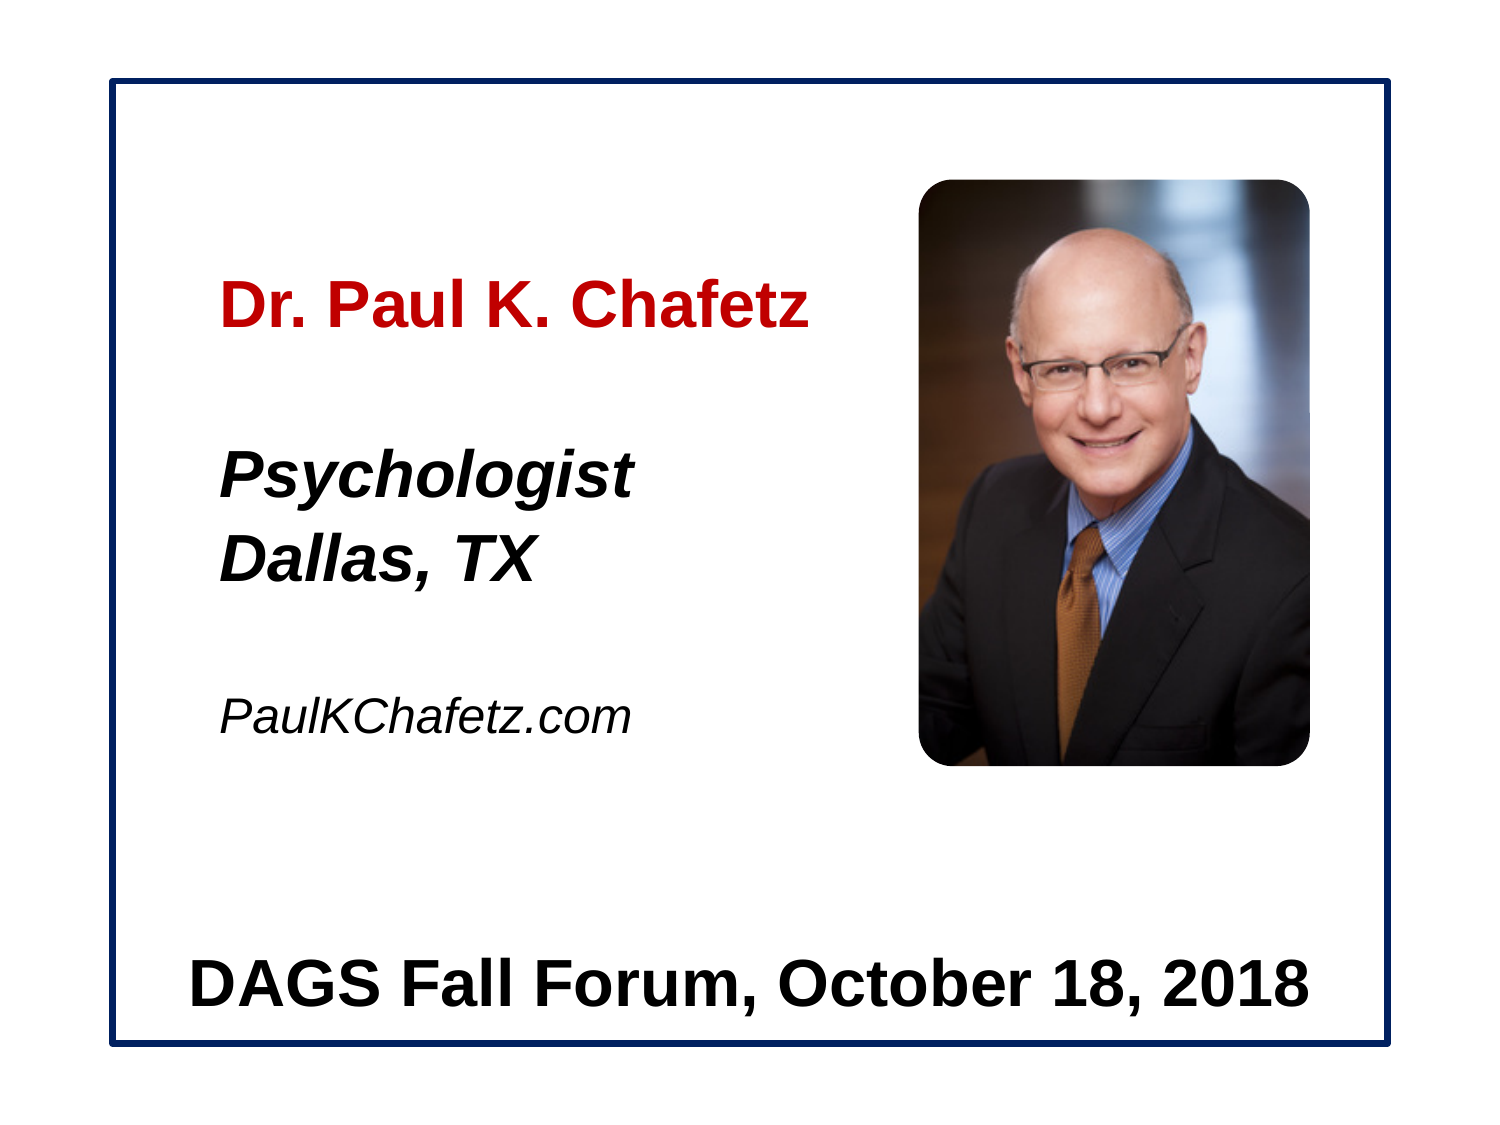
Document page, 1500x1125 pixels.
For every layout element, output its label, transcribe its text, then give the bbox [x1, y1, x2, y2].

text_box DAGS Fall Forum, October 18, 2018 [173, 932, 1327, 1027]
picture [918, 179, 1310, 767]
text_box [112, 81, 1388, 1044]
